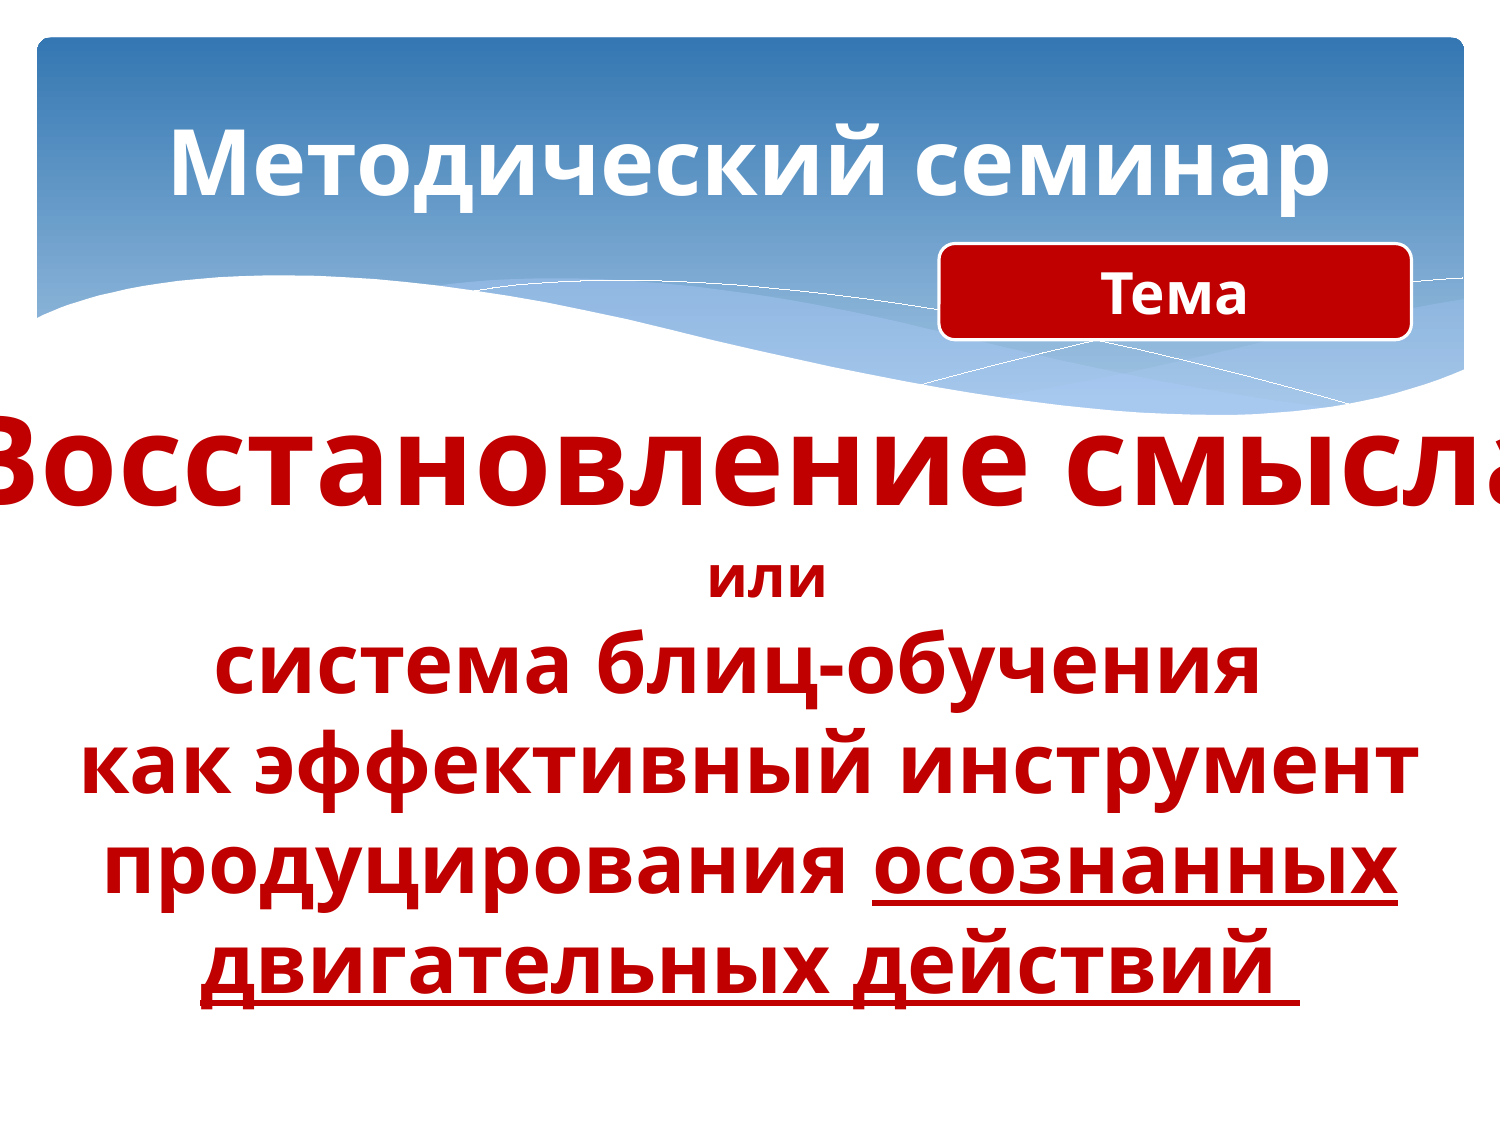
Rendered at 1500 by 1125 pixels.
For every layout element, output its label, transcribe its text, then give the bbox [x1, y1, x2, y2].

text_box Тема [937, 242, 1413, 342]
text_box или [691, 532, 843, 617]
text_box Восстановление смысла [0, 373, 1500, 539]
text_box система блиц-обучения как эффективный инструмент продуцирования осознанных двигательных действий [0, 539, 1500, 1125]
title Методический семинар [75, 55, 1425, 261]
